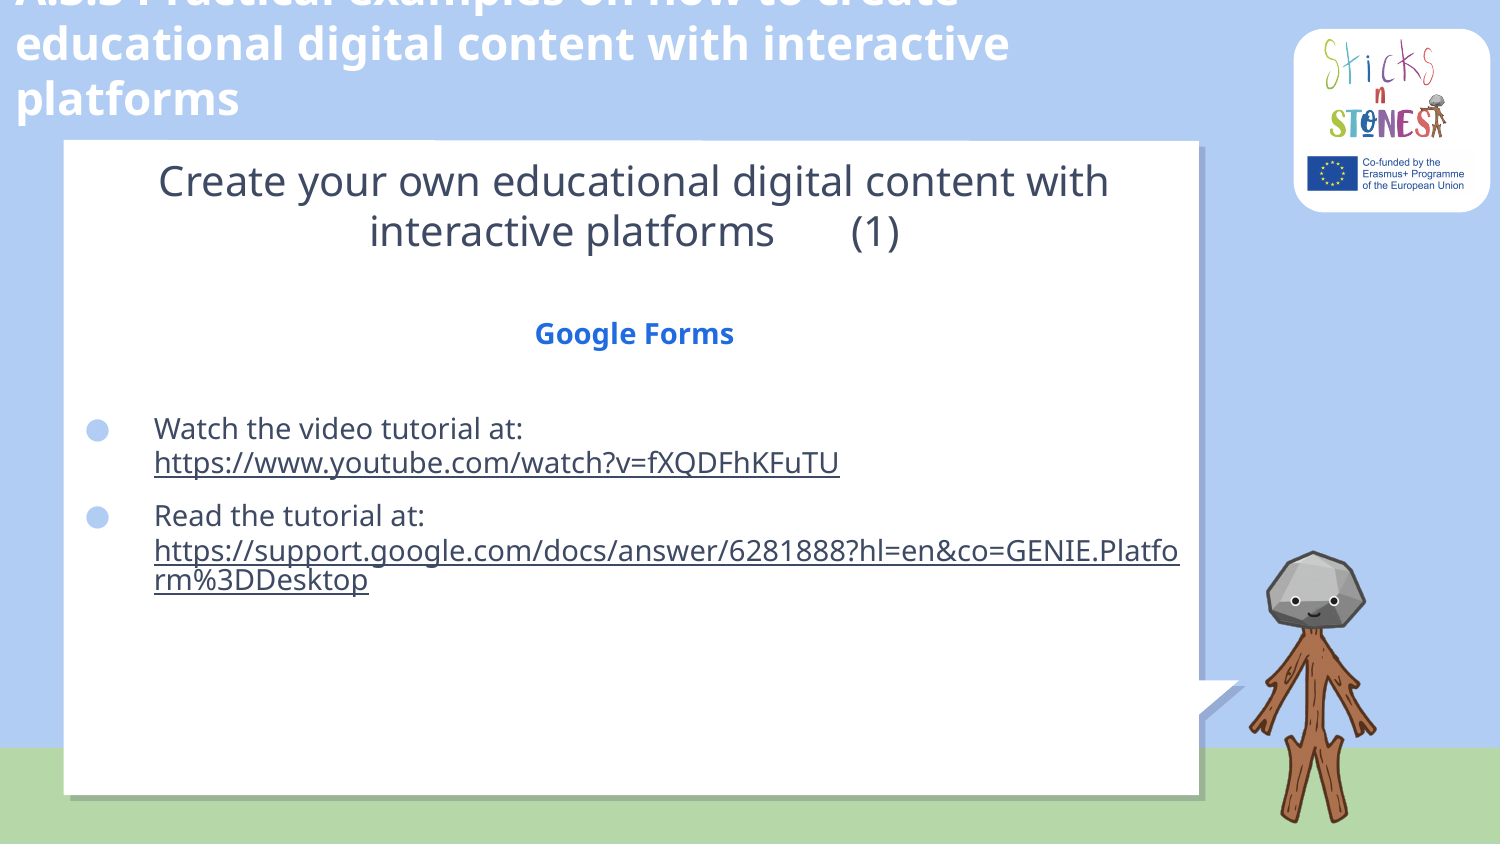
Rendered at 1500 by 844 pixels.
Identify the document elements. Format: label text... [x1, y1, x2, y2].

picture [1323, 38, 1448, 139]
picture [1300, 149, 1474, 196]
picture [1117, 498, 1500, 844]
title A.3.3 Practical examples on how to create educational digital content with interactive platforms [0, 0, 1200, 140]
list Create your own educational digital content with interactive platforms (1) Google Forms Watch the video tutorial at: https://www.youtube.com/watch?v=fXQDFhKFuTU Read the tutorial at: https://support.google.com/docs/answer/6281888?hl=en&co=GENIE.Platform%3DDesktop [63, 139, 1200, 798]
